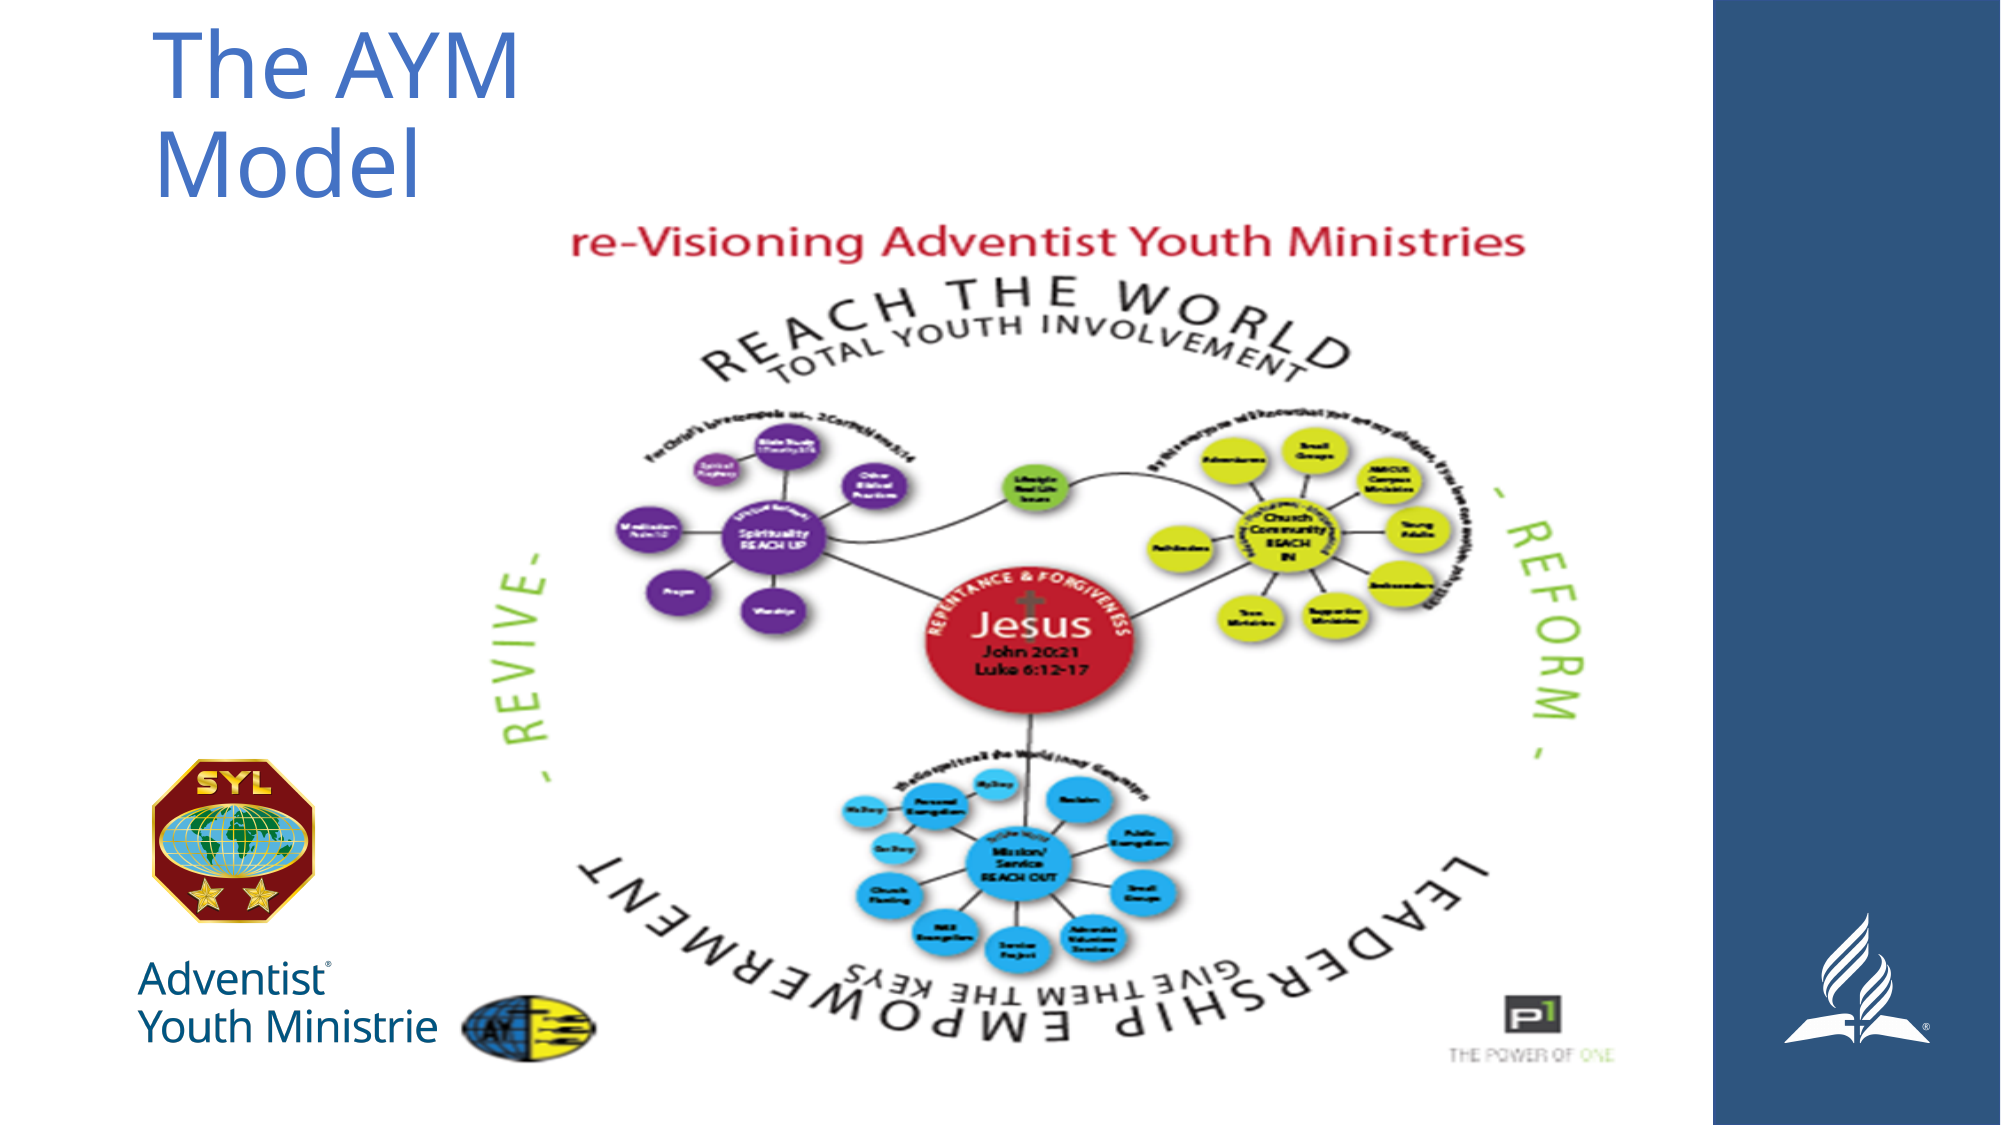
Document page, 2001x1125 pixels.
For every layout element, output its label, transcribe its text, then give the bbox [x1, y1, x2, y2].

picture [1771, 892, 1943, 1064]
title The AYM Model [137, 59, 834, 178]
picture [109, 215, 1623, 1080]
